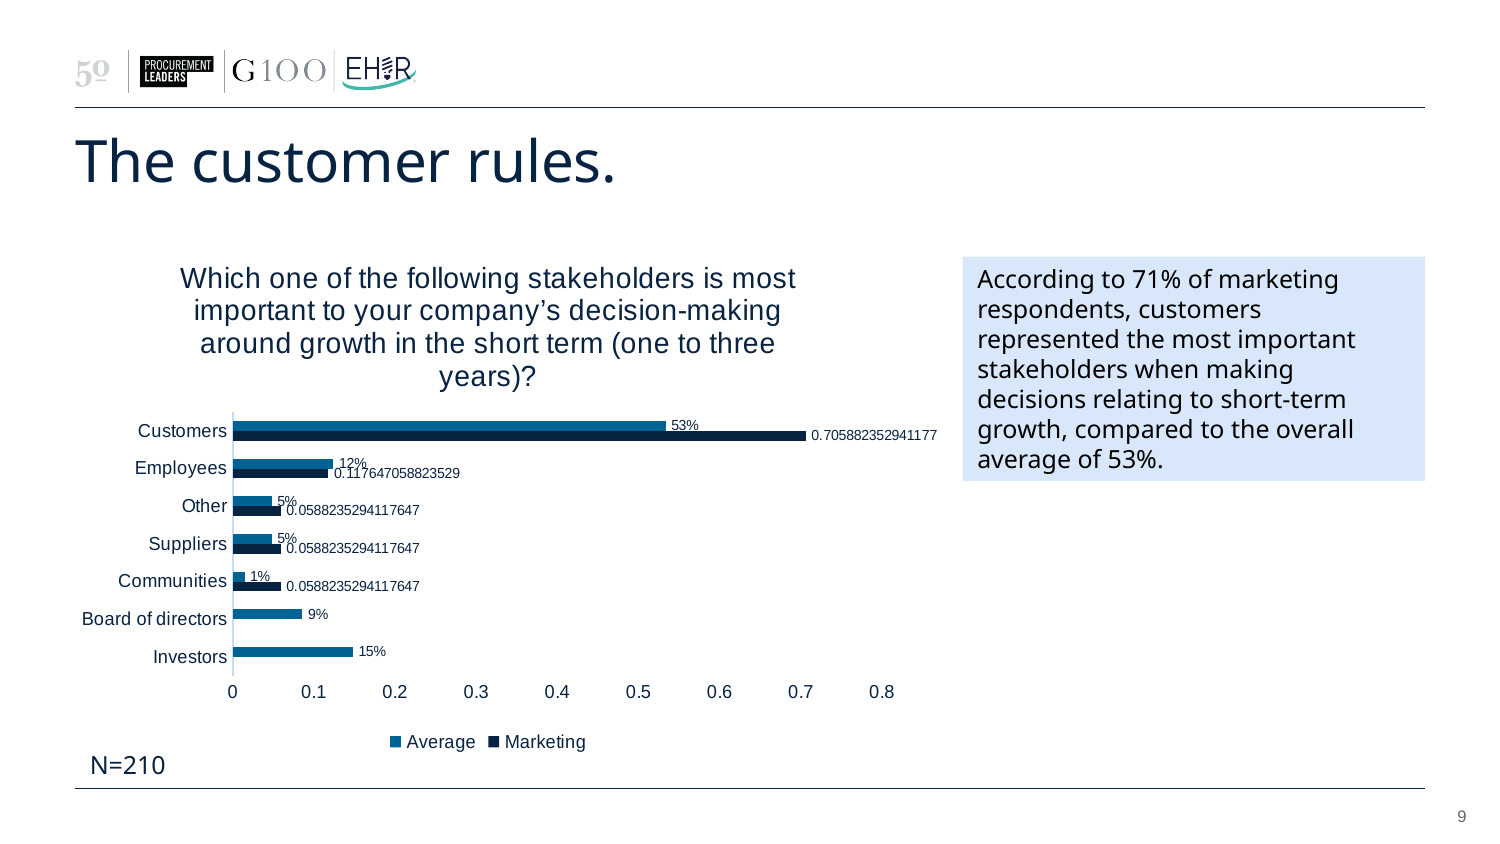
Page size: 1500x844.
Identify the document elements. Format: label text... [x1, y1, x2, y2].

chart [64, 234, 940, 759]
text_box N=210 [75, 759, 254, 788]
picture [75, 50, 416, 93]
title The customer rules. [75, 132, 1425, 215]
text_box According to 71% of marketing respondents, customers represented the most important stakeholders when making decisions relating to short-term growth, compared to the overall average of 53%. [962, 256, 1425, 481]
